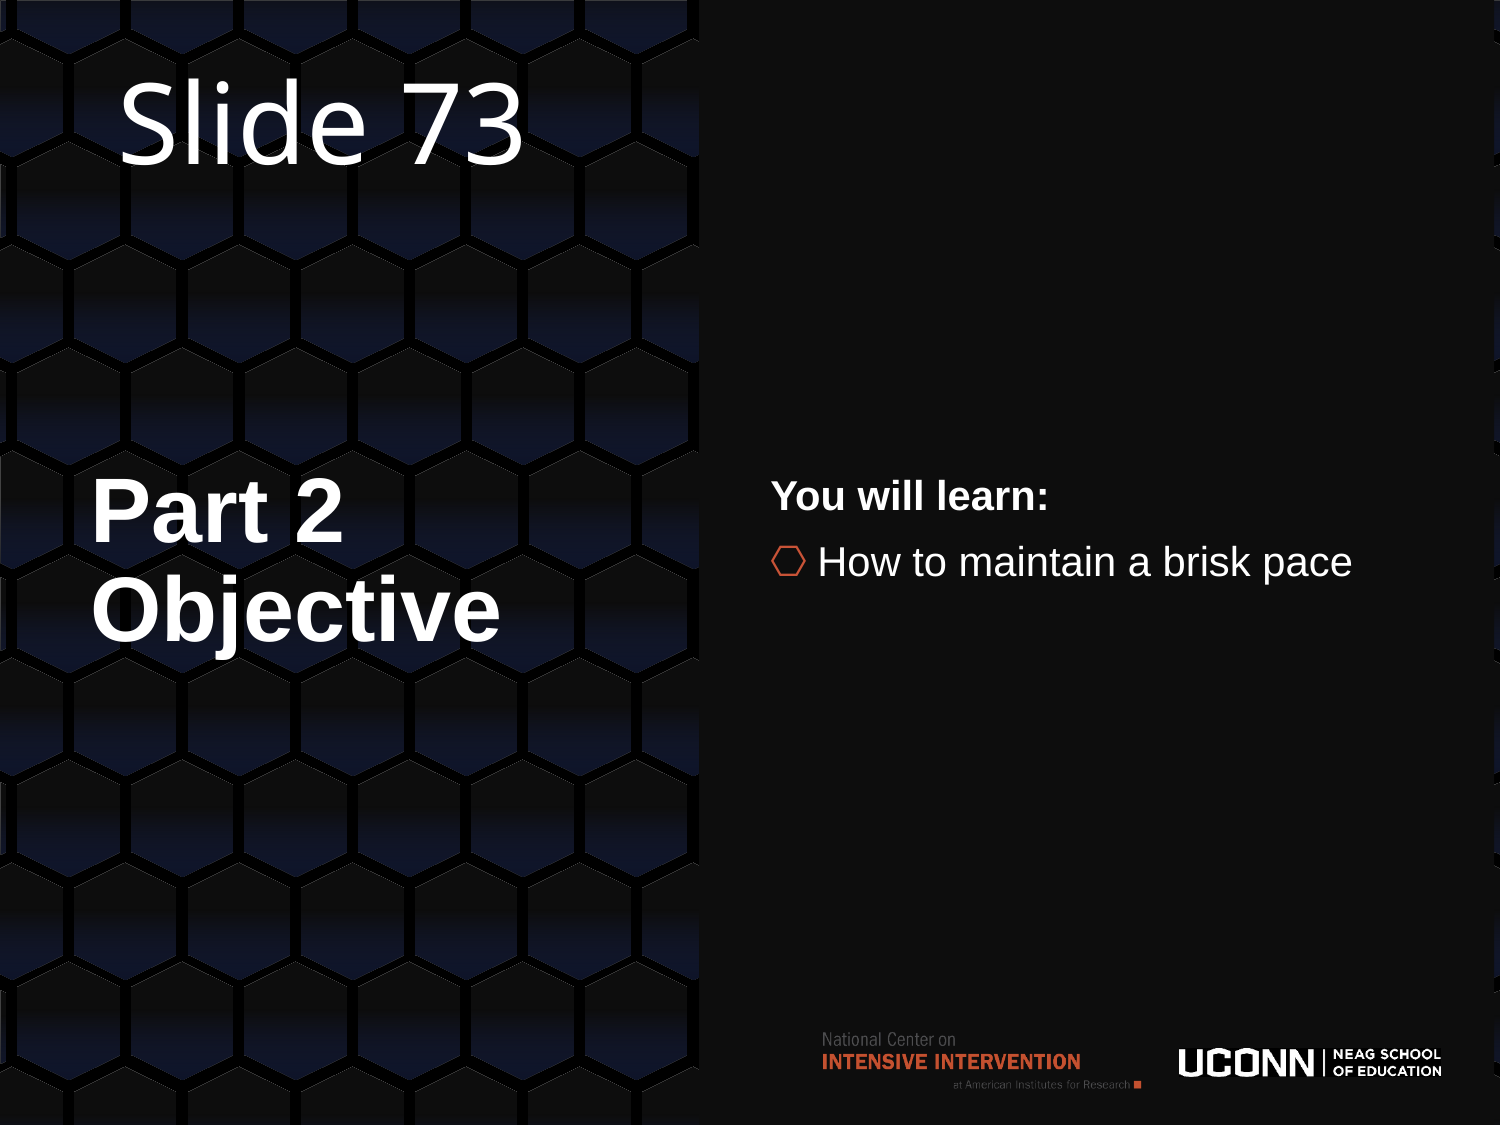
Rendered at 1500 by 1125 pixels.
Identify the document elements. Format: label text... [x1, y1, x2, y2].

picture [818, 1026, 1146, 1094]
list You will learn: How to maintain a brisk pace [755, 438, 1438, 687]
list Part 2 Objective [75, 454, 631, 670]
picture [1179, 1048, 1441, 1077]
title Slide 73 [103, 59, 1397, 278]
